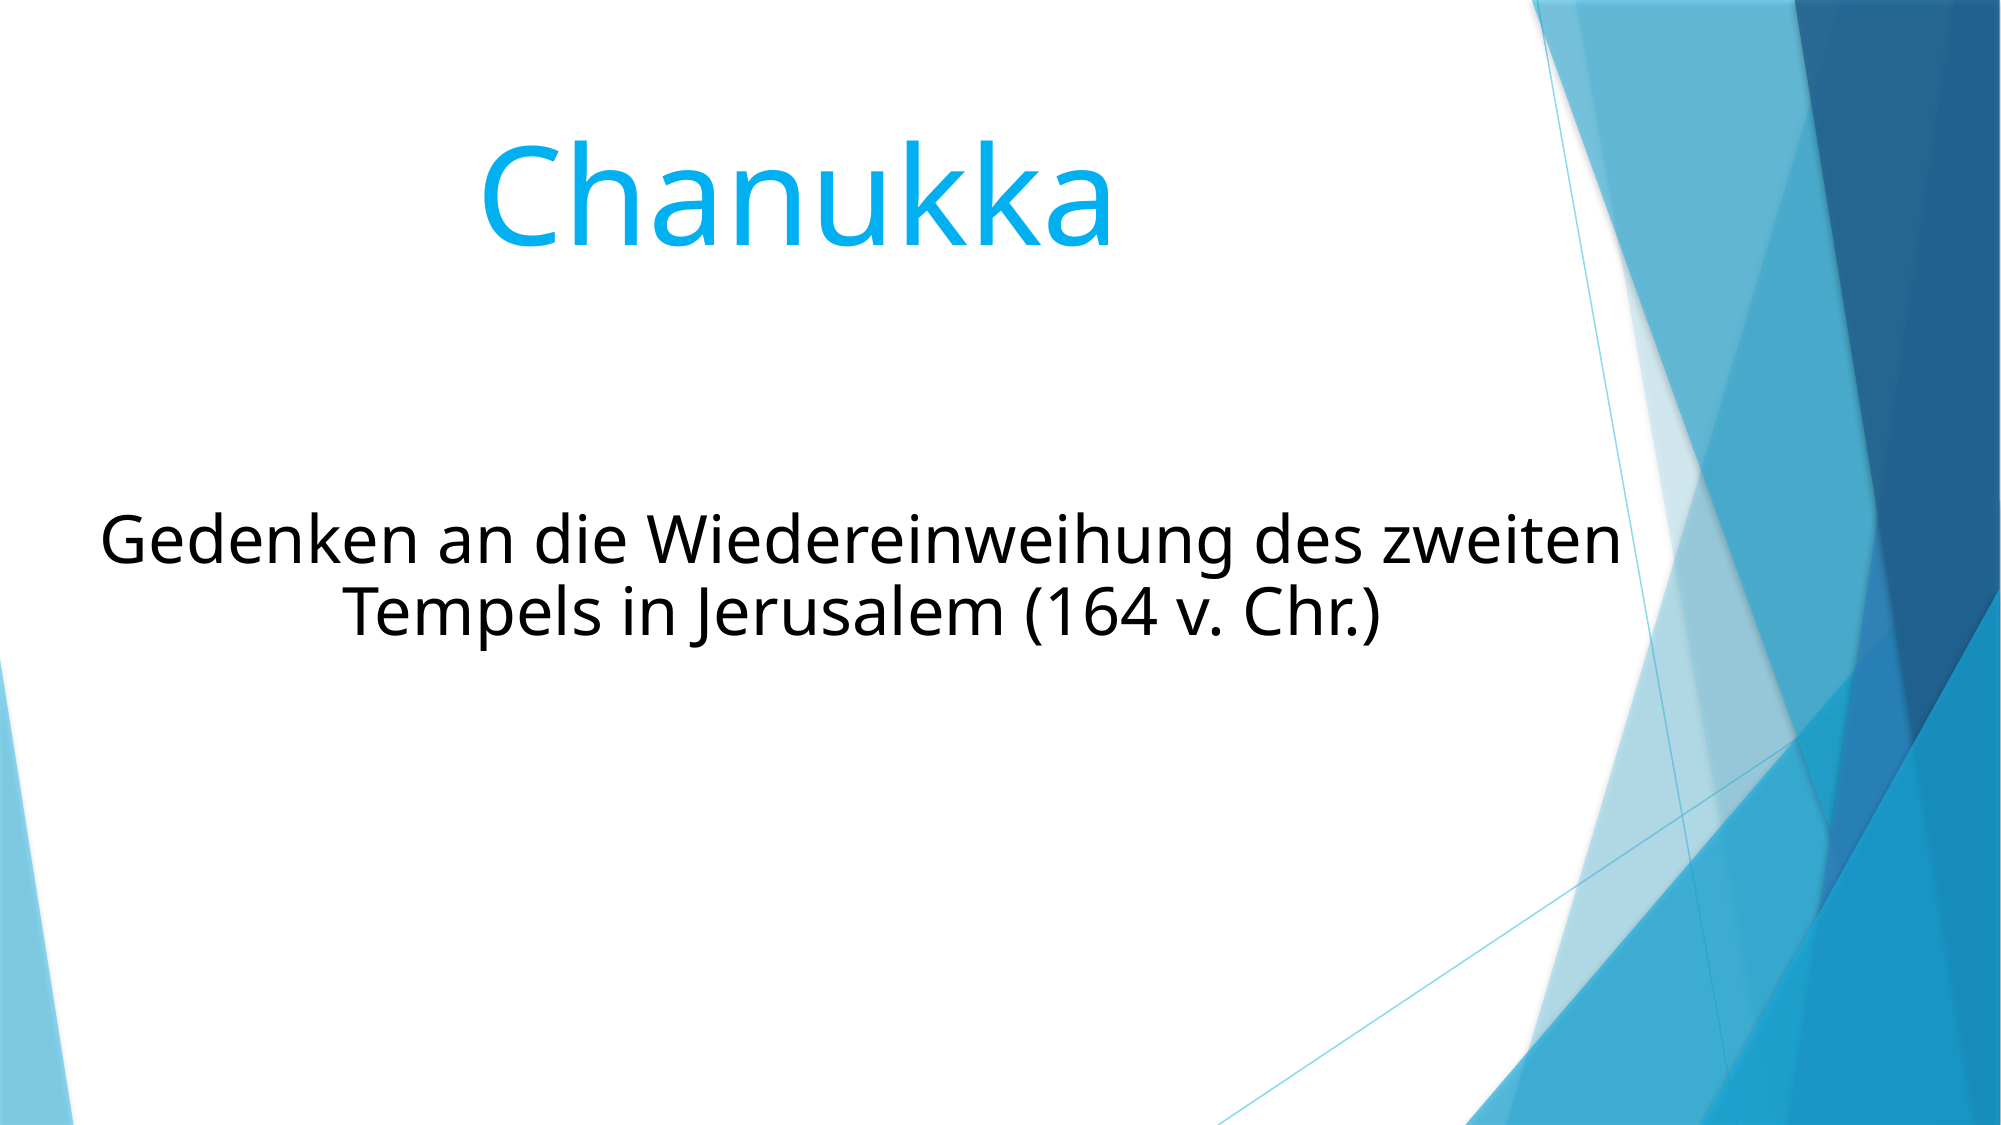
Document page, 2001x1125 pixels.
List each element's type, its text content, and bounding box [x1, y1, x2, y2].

title Chanukka [111, 99, 1522, 317]
text_box Gedenken an die Wiedereinweihung des zweiten Tempels in Jerusalem (164 v. Chr.) [0, 469, 1725, 687]
